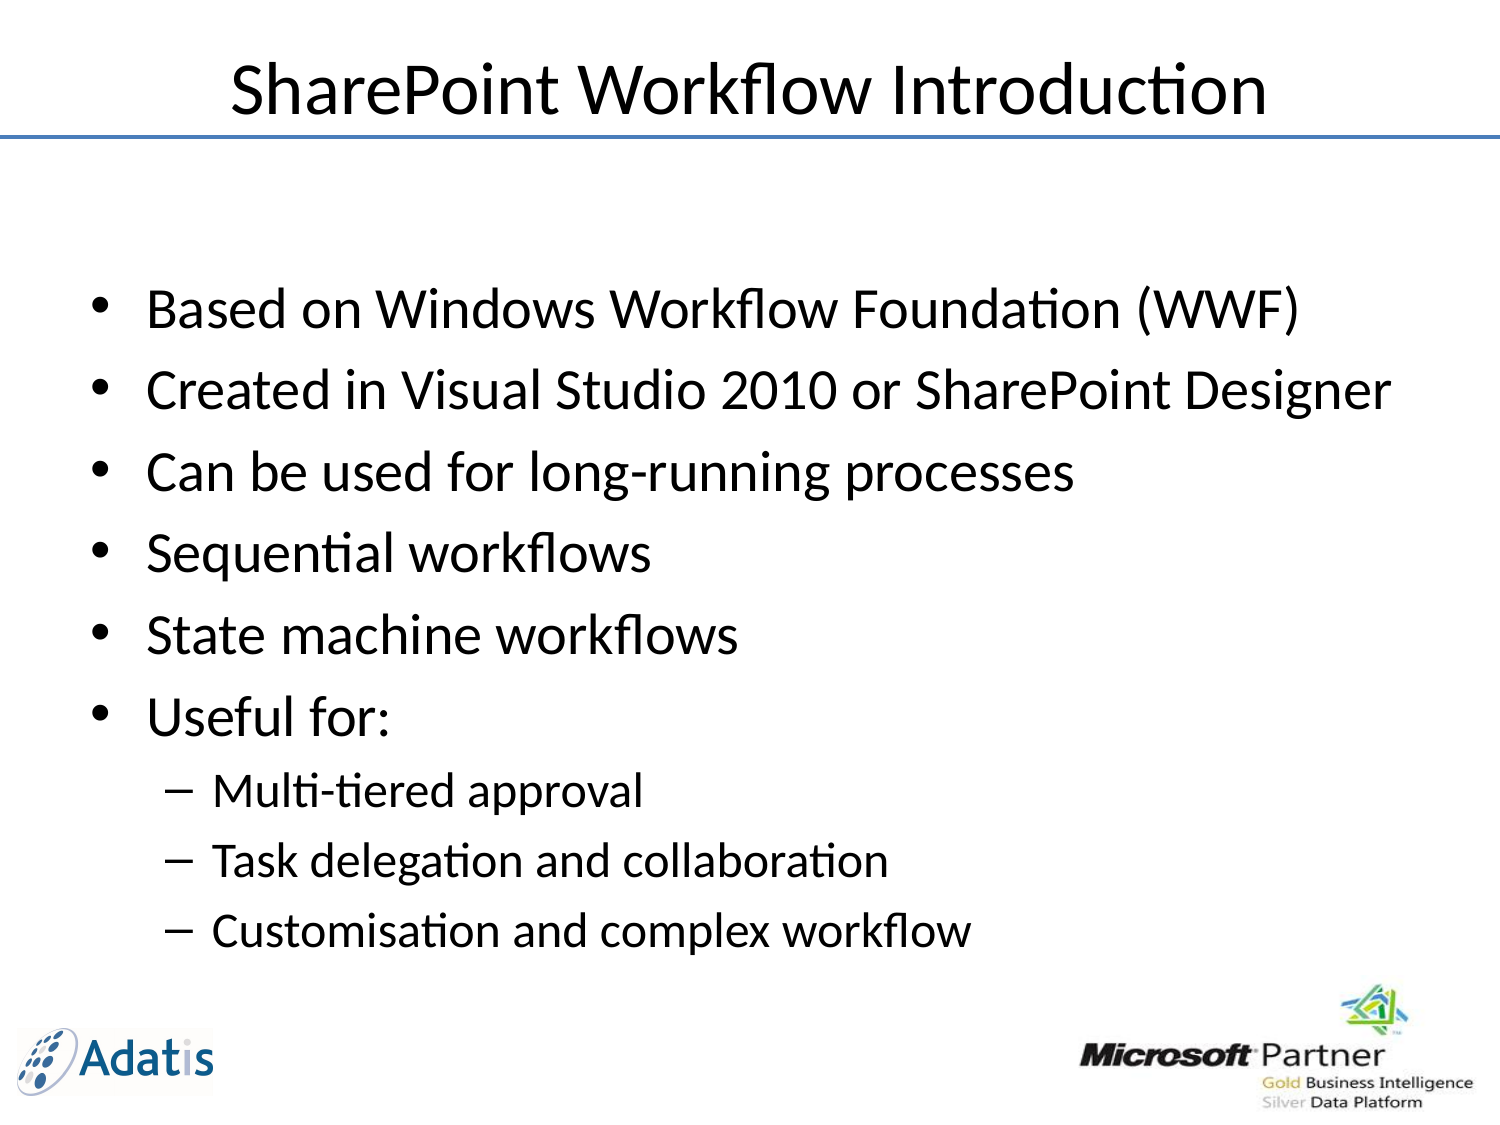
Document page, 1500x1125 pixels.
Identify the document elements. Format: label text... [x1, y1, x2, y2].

title SharePoint Workflow Introduction [75, 30, 1425, 138]
picture [17, 1028, 213, 1096]
list Based on Windows Workflow Foundation (WWF) Created in Visual Studio 2010 or SharePoint Designer Can be used for long-running processes Sequential workflows State machine workflows Useful for: Multi-tiered approval Task delegation and collaboration Customisation and complex workflow [75, 262, 1425, 1005]
picture [1068, 975, 1483, 1118]
